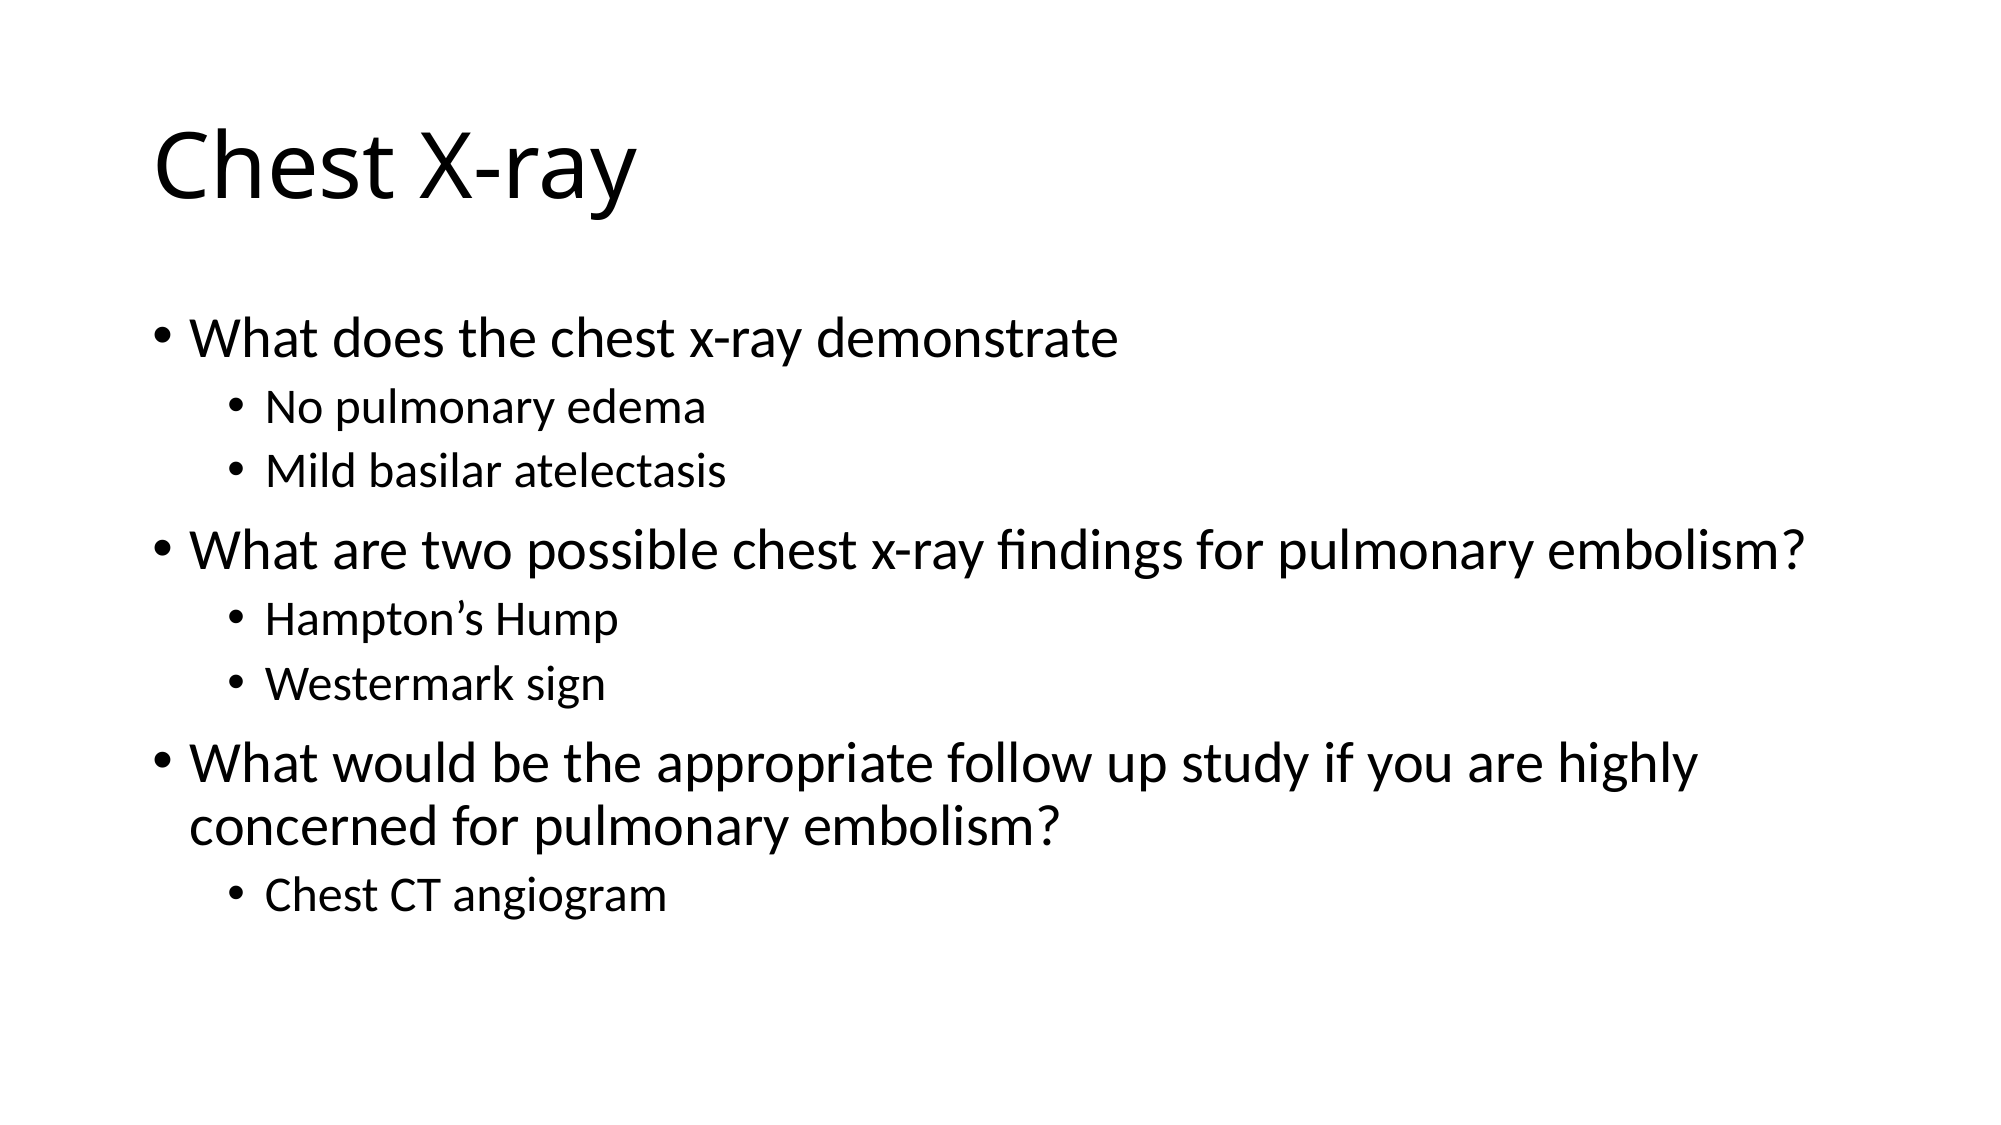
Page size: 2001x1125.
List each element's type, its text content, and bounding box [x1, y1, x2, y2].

list What does the chest x-ray demonstrate No pulmonary edema Mild basilar atelectasis What are two possible chest x-ray findings for pulmonary embolism? Hampton’s Hump Westermark sign What would be the appropriate follow up study if you are highly concerned for pulmonary embolism? Chest CT angiogram [137, 299, 1863, 1014]
title Chest X-ray [137, 59, 1863, 278]
